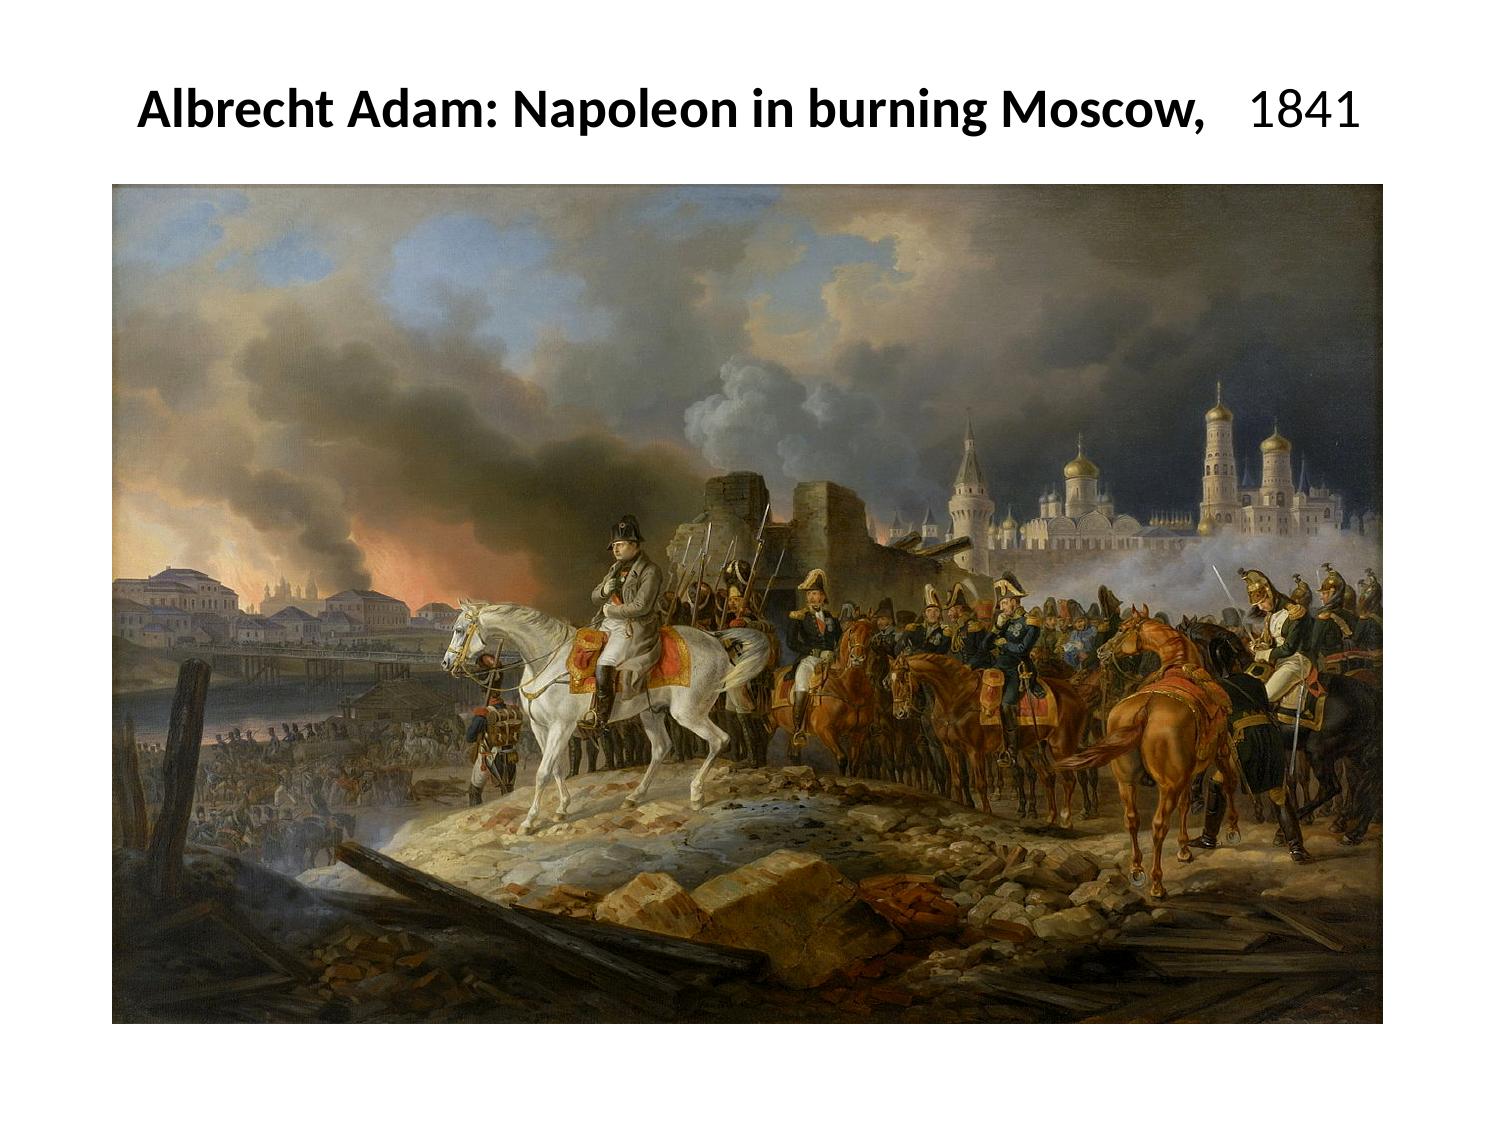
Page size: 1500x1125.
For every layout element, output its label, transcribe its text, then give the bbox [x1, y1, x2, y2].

picture [111, 184, 1383, 1024]
title Albrecht Adam: Napoleon in burning Moscow, 1841 [75, 45, 1425, 233]
